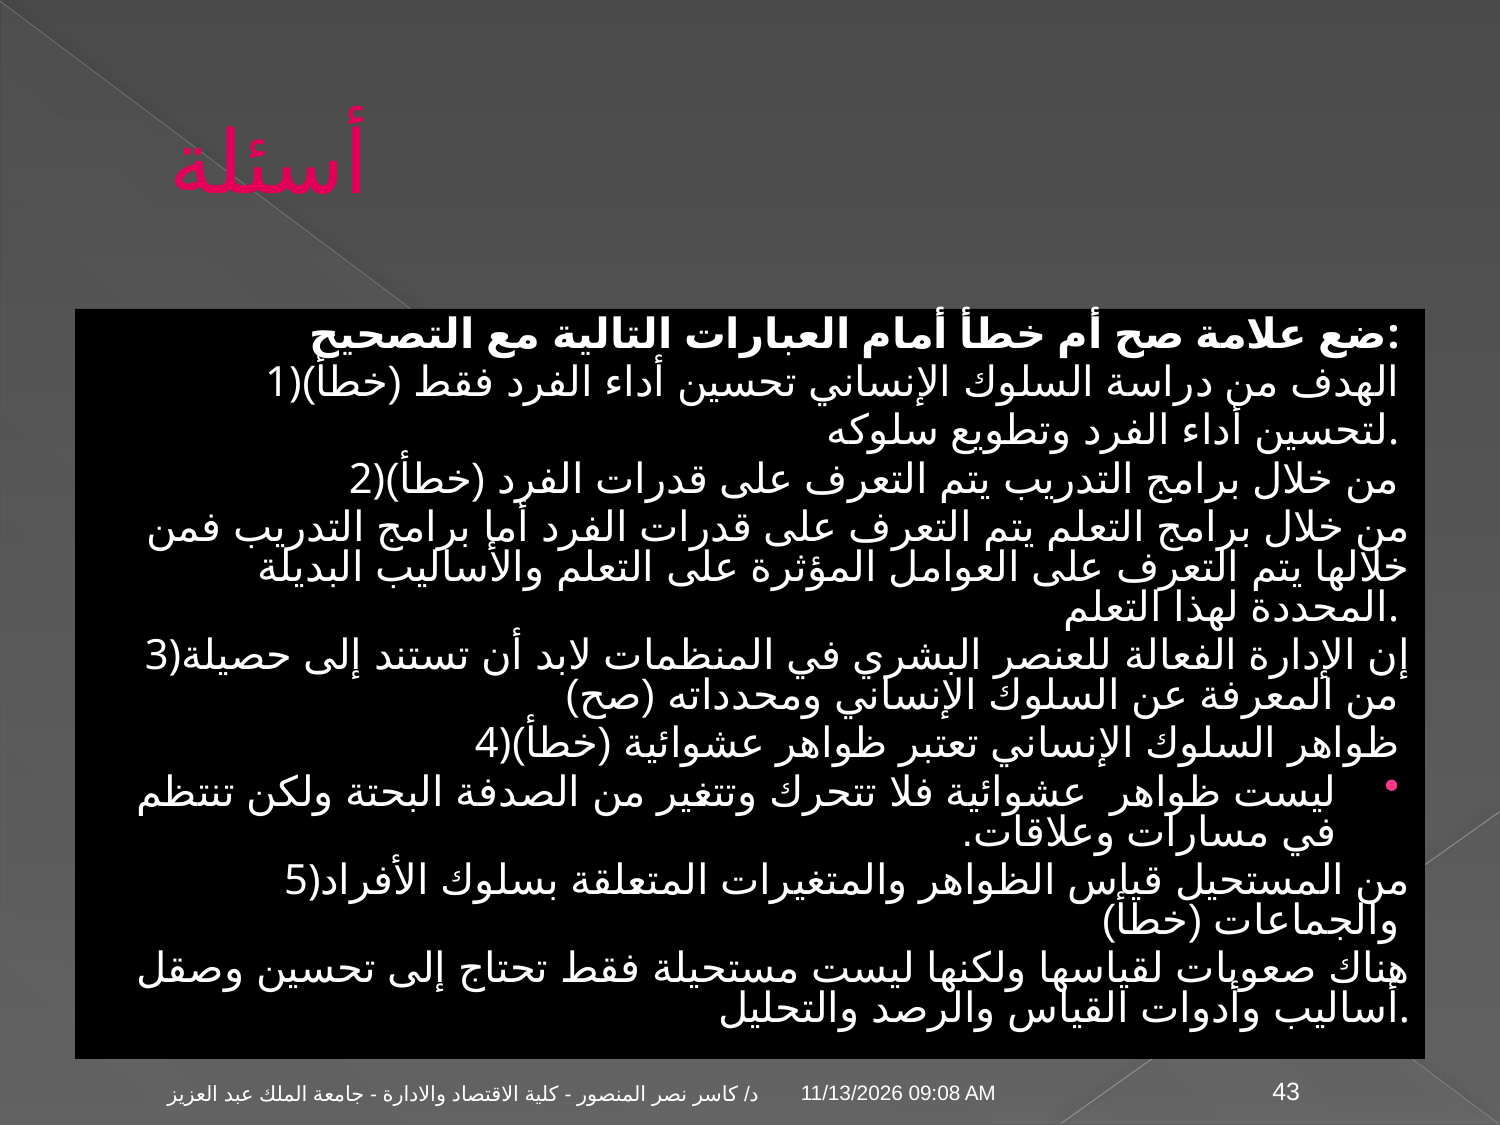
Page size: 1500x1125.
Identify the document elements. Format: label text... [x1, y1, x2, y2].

slide_number 43 [1245, 1063, 1328, 1113]
footer د/ كاسر نصر المنصور - كلية الاقتصاد والادارة - جامعة الملك عبد العزيز [75, 1063, 774, 1113]
title أسئلة [75, 43, 1425, 274]
list ضع علامة صح أم خطأ أمام العبارات التالية مع التصحيح: 1)الهدف من دراسة السلوك الإنساني تحسين أداء الفرد فقط (خطأ) لتحسين أداء الفرد وتطويع سلوكه. 2)من خلال برامج التدريب يتم التعرف على قدرات الفرد (خطأ) من خلال برامج التعلم يتم التعرف على قدرات الفرد أما برامج التدريب فمن خلالها يتم التعرف على العوامل المؤثرة على التعلم والأساليب البديلة المحددة لهذا التعلم. 3)إن الإدارة الفعالة للعنصر البشري في المنظمات لابد أن تستند إلى حصيلة من المعرفة عن السلوك الإنساني ومحدداته (صح) 4)ظواهر السلوك الإنساني تعتبر ظواهر عشوائية (خطأ) ليست ظواهر عشوائية فلا تتحرك وتتغير من الصدفة البحتة ولكن تنتظم في مسارات وعلاقات. 5)من المستحيل قياس الظواهر والمتغيرات المتعلقة بسلوك الأفراد والجماعات (خطأ) هناك صعوبات لقياسها ولكنها ليست مستحيلة فقط تحتاج إلى تحسين وصقل أساليب وأدوات القياس والرصد والتحليل. [75, 308, 1425, 1059]
slide_number 04 تشرين الثاني، 09 [786, 1062, 1136, 1113]
